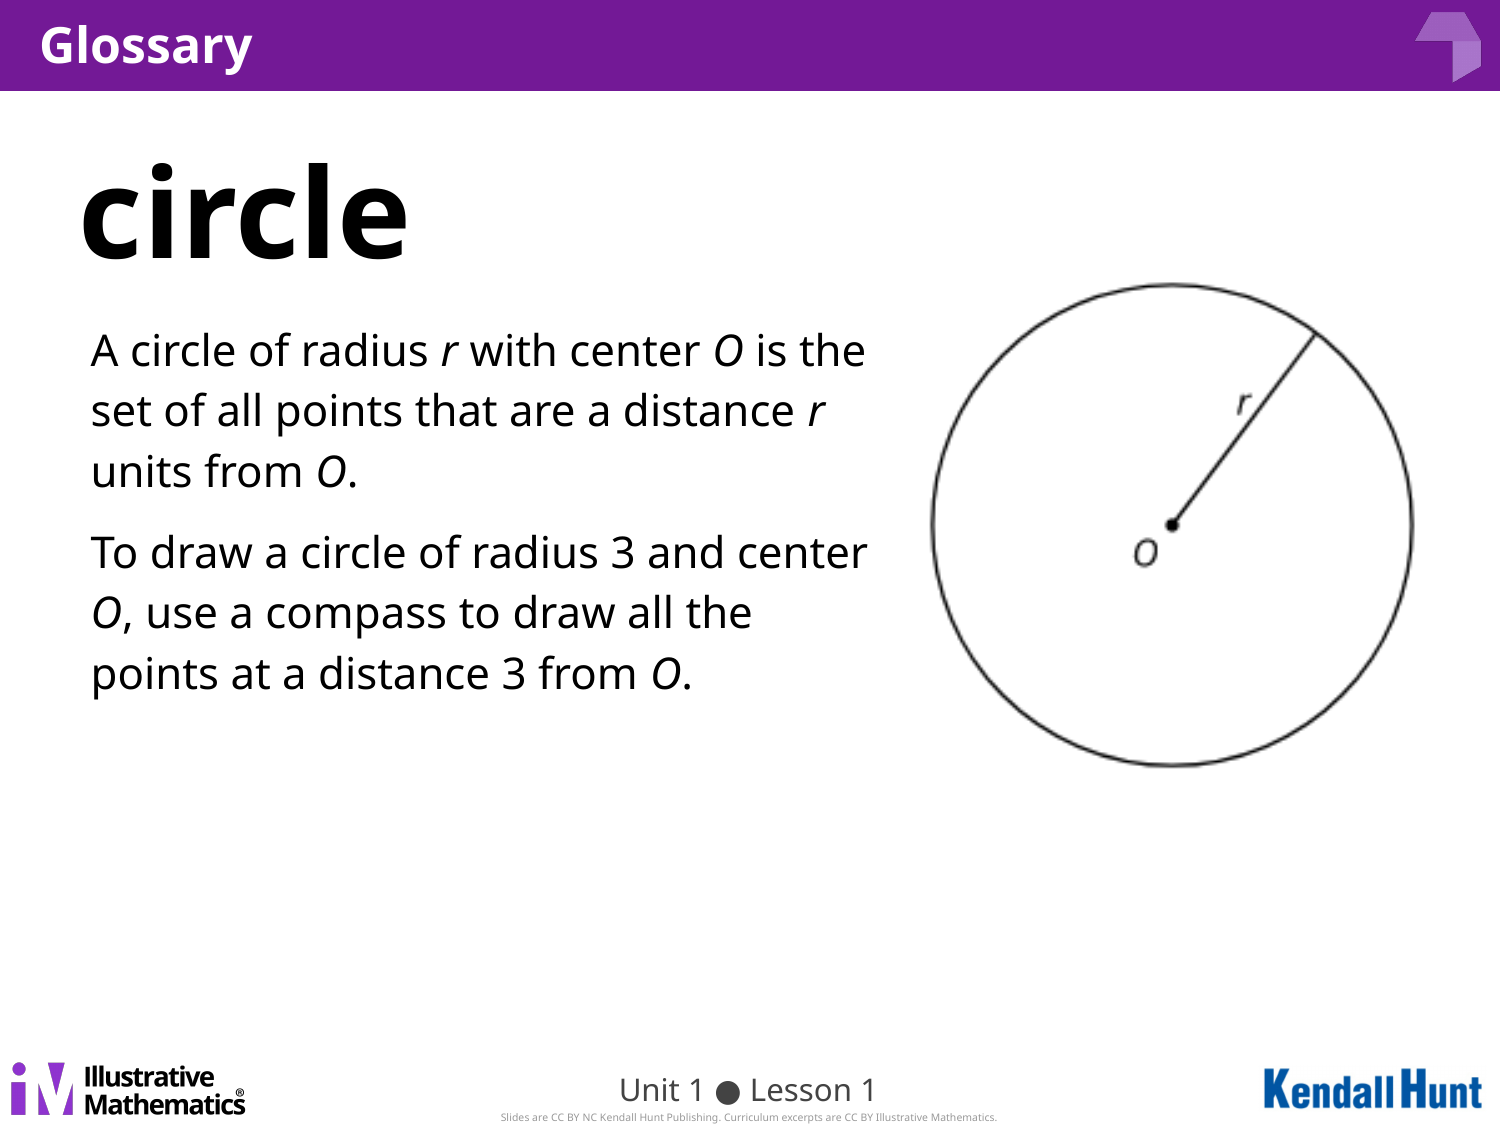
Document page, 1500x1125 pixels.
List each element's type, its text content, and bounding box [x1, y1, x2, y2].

subtitle Unit 1 ● Lesson 1 [392, 1065, 1105, 1112]
picture [920, 281, 1426, 771]
title circle [64, 118, 1427, 282]
list A circle of radius r with center O is the set of all points that are a distance r units from O. To draw a circle of radius 3 and center O, use a compass to draw all the points at a distance 3 from O. [75, 299, 901, 971]
picture [7, 1062, 246, 1119]
picture [1258, 1065, 1487, 1112]
picture [1401, 4, 1489, 87]
